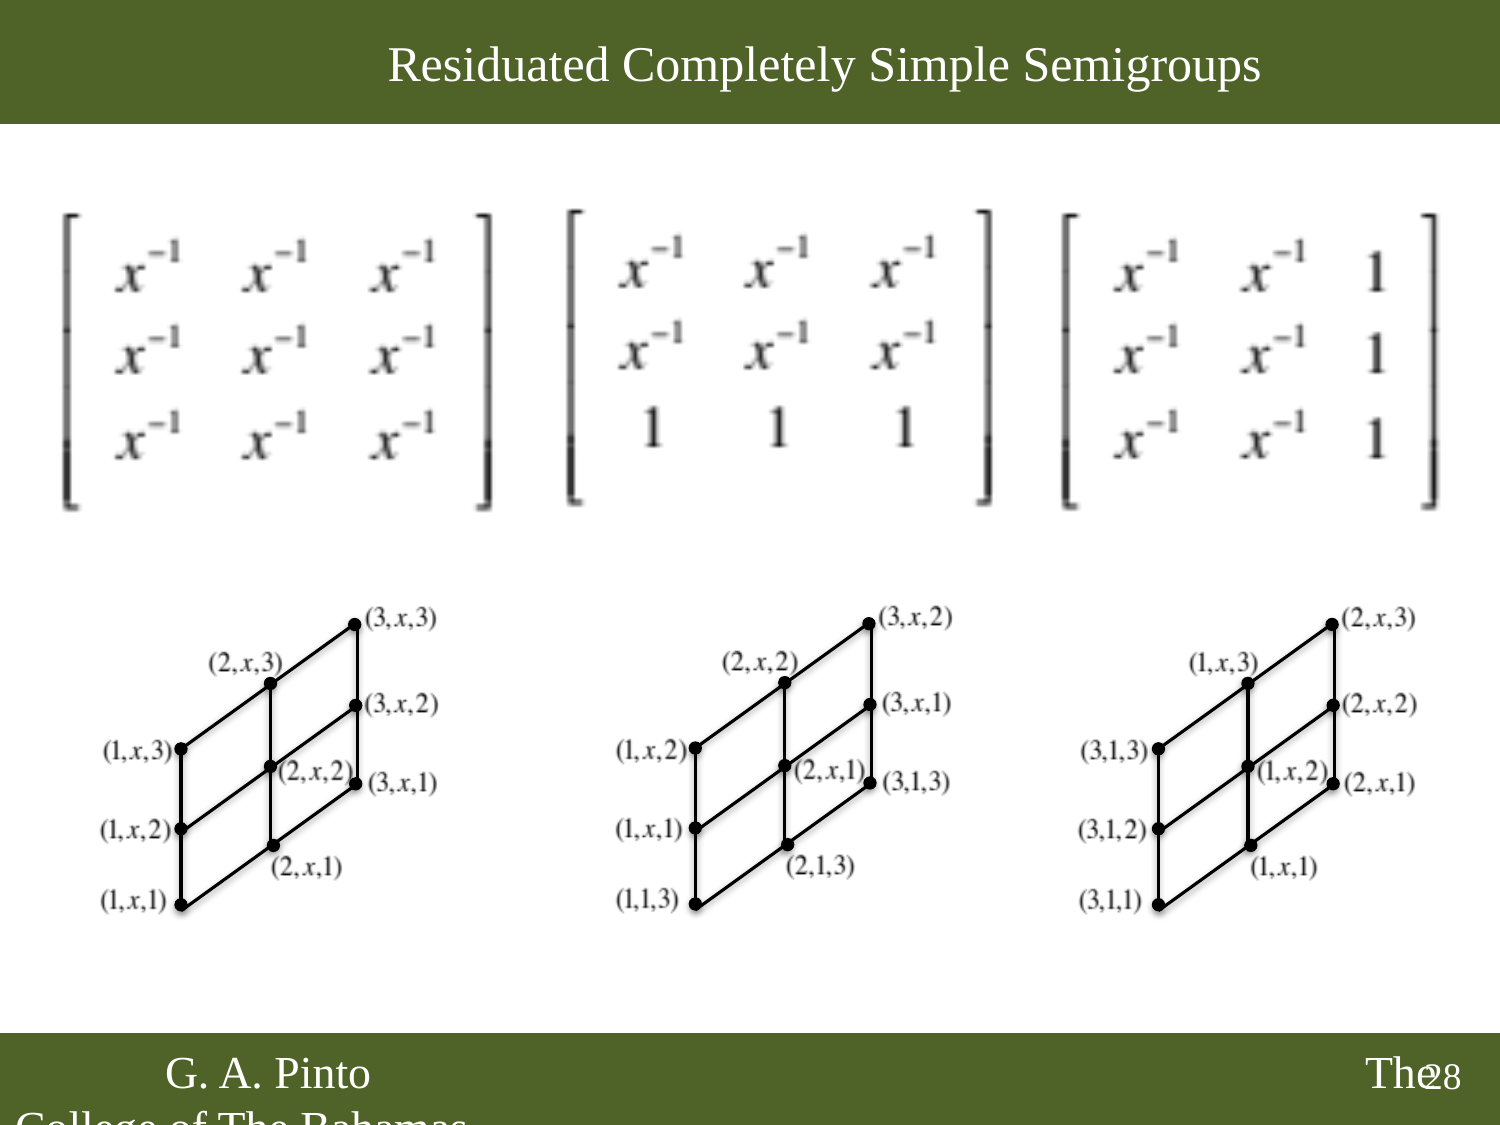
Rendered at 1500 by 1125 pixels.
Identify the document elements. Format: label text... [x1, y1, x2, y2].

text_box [613, 883, 683, 918]
list G. A. Pinto The College of The Bahamas [0, 1033, 1500, 1125]
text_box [1158, 621, 1333, 704]
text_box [274, 755, 355, 790]
title Residuated Completely Simple Semigroups [0, 0, 1500, 124]
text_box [57, 204, 497, 517]
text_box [613, 812, 685, 847]
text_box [875, 600, 954, 635]
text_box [206, 646, 284, 681]
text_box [695, 620, 870, 703]
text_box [362, 688, 441, 722]
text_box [97, 884, 170, 919]
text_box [1056, 204, 1445, 515]
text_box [1163, 839, 1335, 911]
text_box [362, 601, 438, 636]
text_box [180, 705, 358, 833]
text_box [1247, 850, 1320, 885]
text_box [698, 840, 872, 911]
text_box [613, 734, 689, 769]
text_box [783, 850, 857, 884]
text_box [880, 766, 952, 800]
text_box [100, 735, 174, 769]
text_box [1185, 646, 1260, 681]
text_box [1076, 884, 1146, 919]
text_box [1158, 705, 1335, 833]
text_box 28 [1409, 1044, 1477, 1105]
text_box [1075, 813, 1149, 848]
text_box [1339, 687, 1419, 722]
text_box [1338, 601, 1417, 636]
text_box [561, 200, 998, 511]
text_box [184, 839, 358, 911]
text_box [364, 766, 439, 801]
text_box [96, 813, 173, 848]
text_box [1254, 755, 1330, 790]
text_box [878, 687, 953, 721]
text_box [268, 851, 344, 885]
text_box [719, 646, 800, 680]
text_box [180, 621, 356, 704]
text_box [1078, 735, 1150, 769]
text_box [695, 704, 872, 832]
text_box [1341, 766, 1417, 801]
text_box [791, 754, 867, 789]
